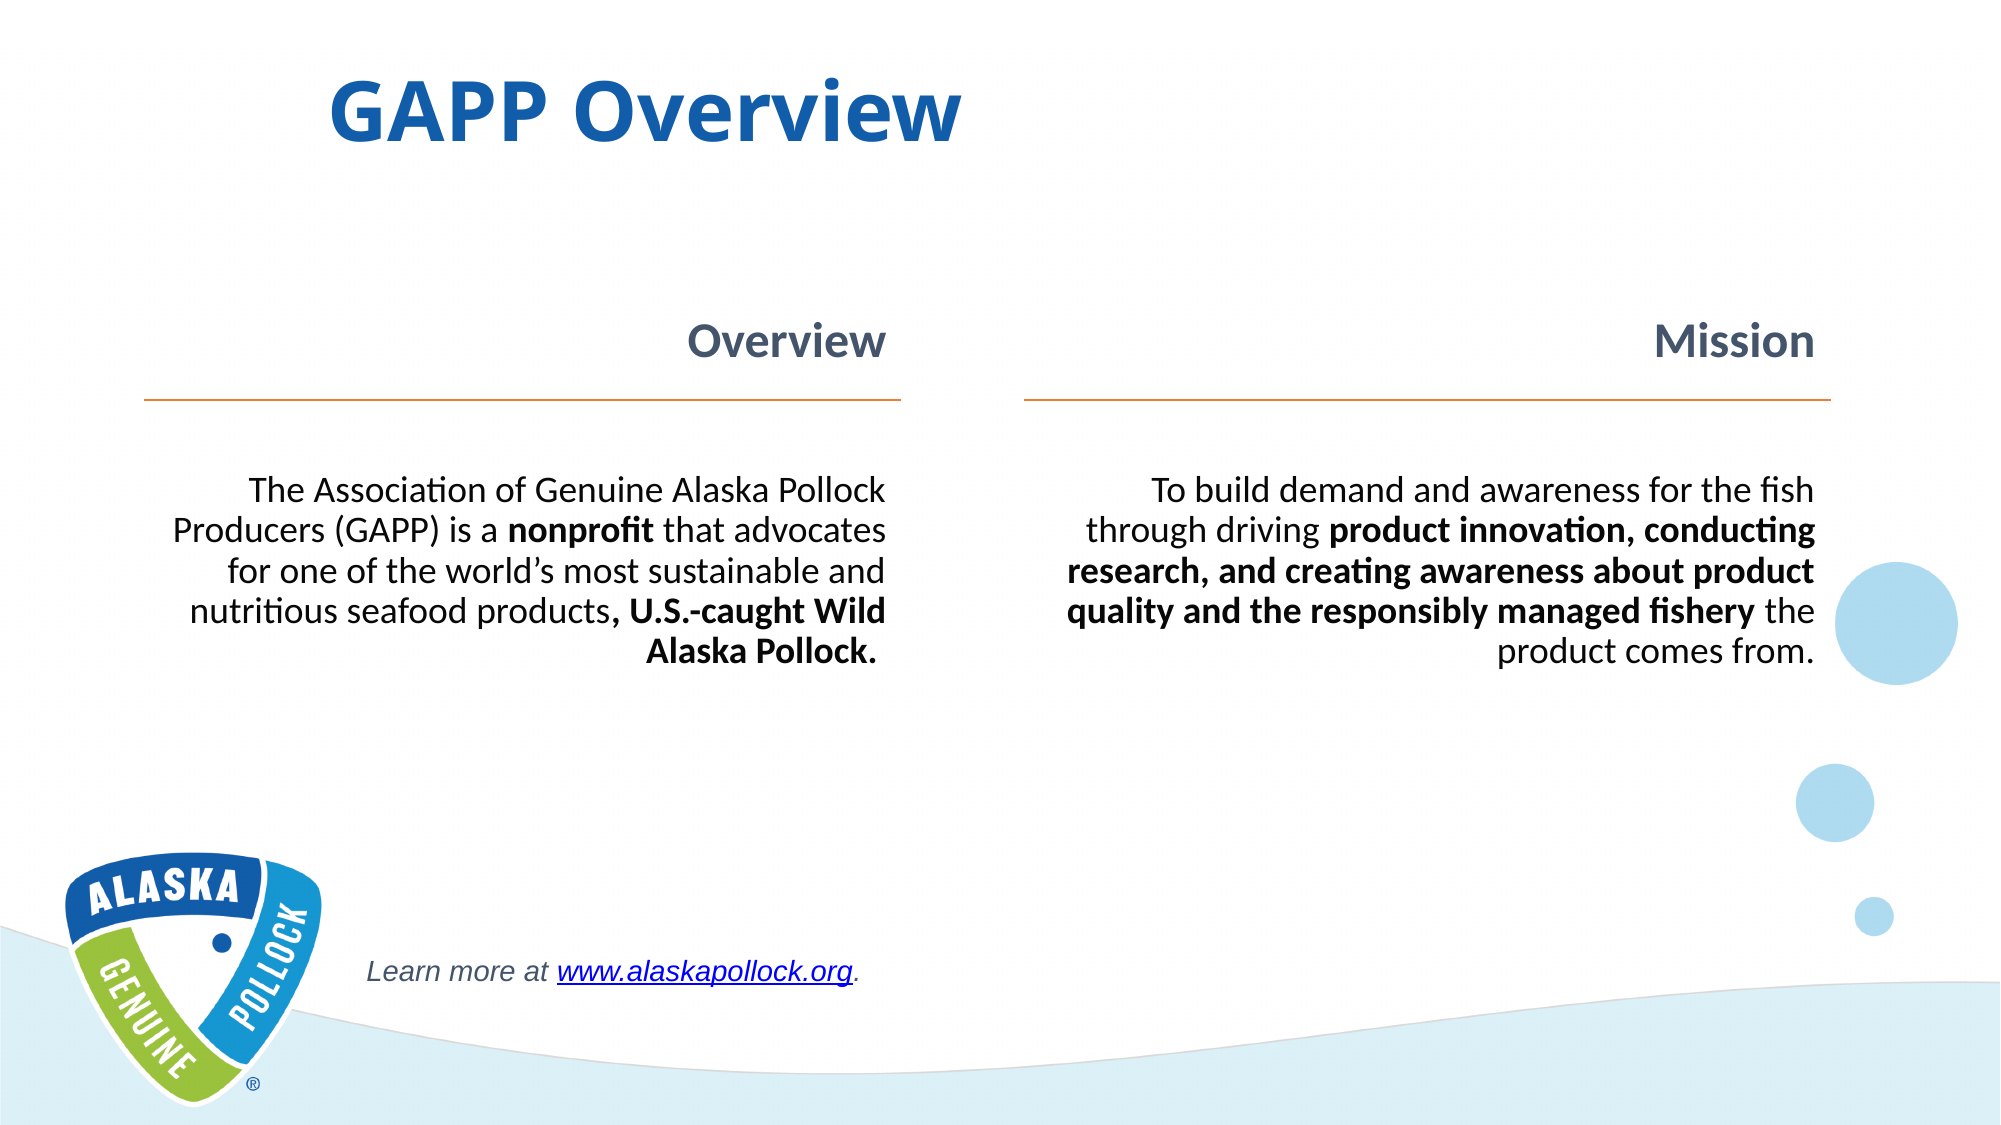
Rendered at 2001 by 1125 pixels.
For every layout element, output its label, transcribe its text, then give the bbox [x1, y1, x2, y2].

title GAPP Overview [312, 28, 1844, 201]
table_cell To build demand and awareness for the fish through driving product innovation, conducting research, and creating awareness about product quality and the responsibly managed fishery the product comes from. [1024, 401, 1831, 745]
table_header Overview [144, 303, 901, 399]
table_header Mission [1024, 303, 1831, 399]
picture [0, 43, 2000, 1125]
text_box Learn more at www.alaskapollock.org. [351, 942, 1352, 995]
table_cell The Association of Genuine Alaska Pollock Producers (GAPP) is a nonprofit that advocates for one of the world’s most sustainable and nutritious seafood products, U.S.-caught Wild Alaska Pollock. [144, 401, 901, 745]
